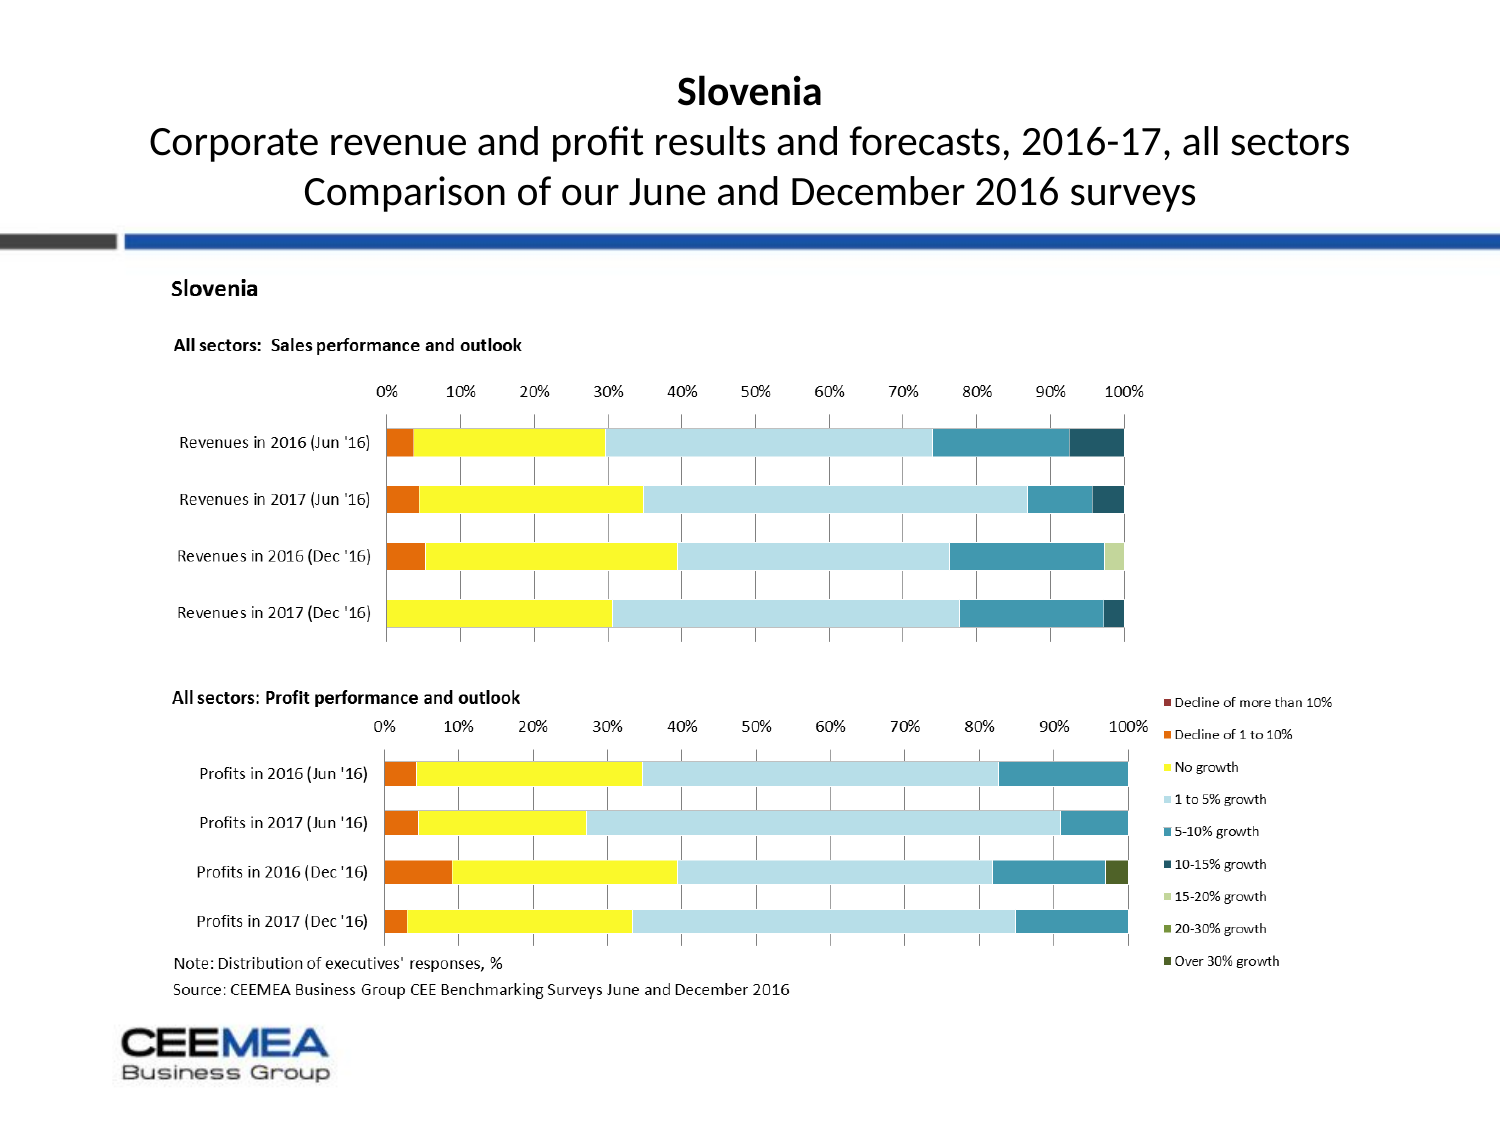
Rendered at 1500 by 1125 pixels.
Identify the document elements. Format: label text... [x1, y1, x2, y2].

picture [0, 0, 1500, 1125]
title Slovenia Corporate revenue and profit results and forecasts, 2016-17, all sectors Comparison of our June and December 2016 surveys [75, 45, 1425, 233]
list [152, 262, 1348, 1006]
